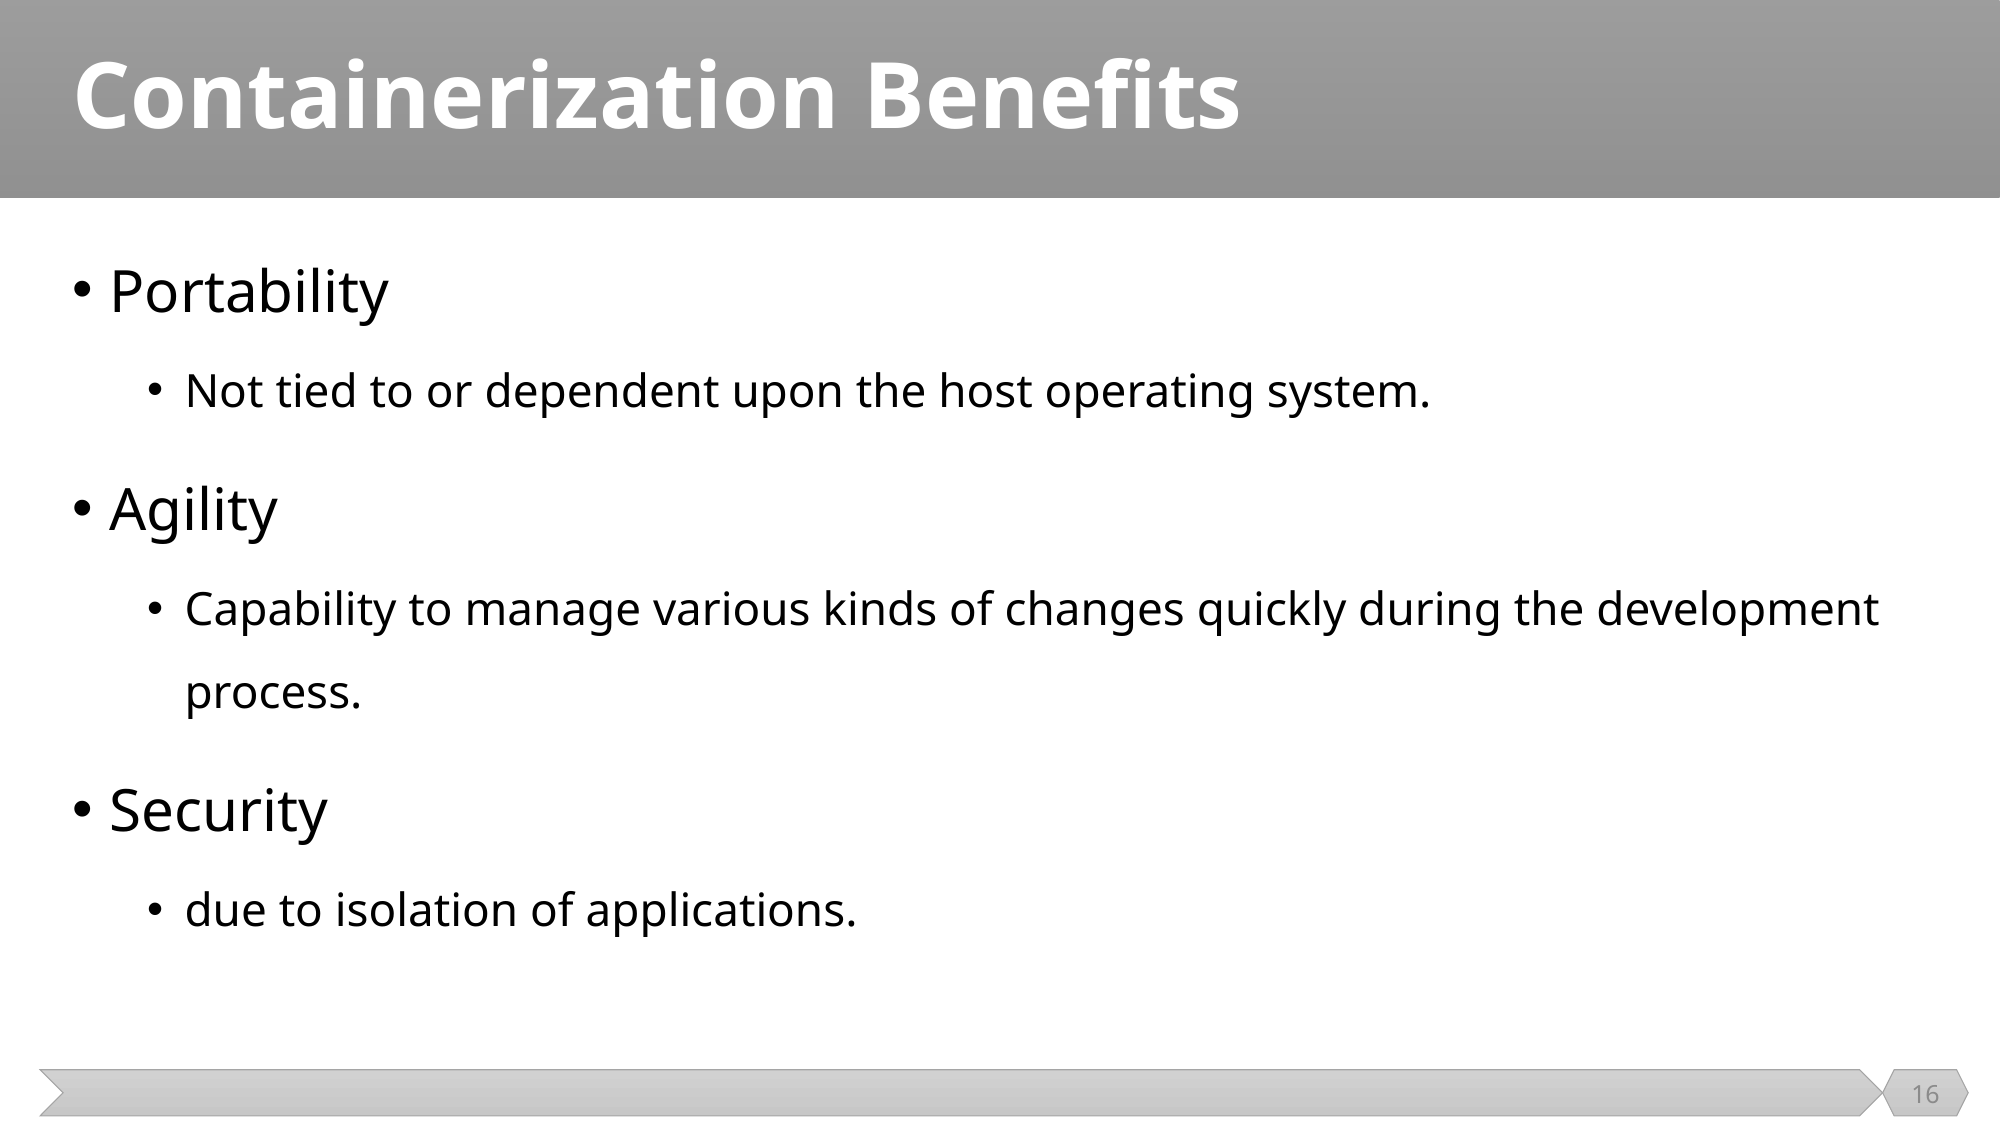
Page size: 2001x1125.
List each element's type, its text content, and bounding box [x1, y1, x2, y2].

list Portability Not tied to or dependent upon the host operating system. Agility Capability to manage various kinds of changes quickly during the development process. Security due to isolation of applications. [56, 211, 1969, 1010]
slide_number 16 [1882, 1065, 1969, 1125]
title Containerization Benefits [56, 0, 1969, 199]
